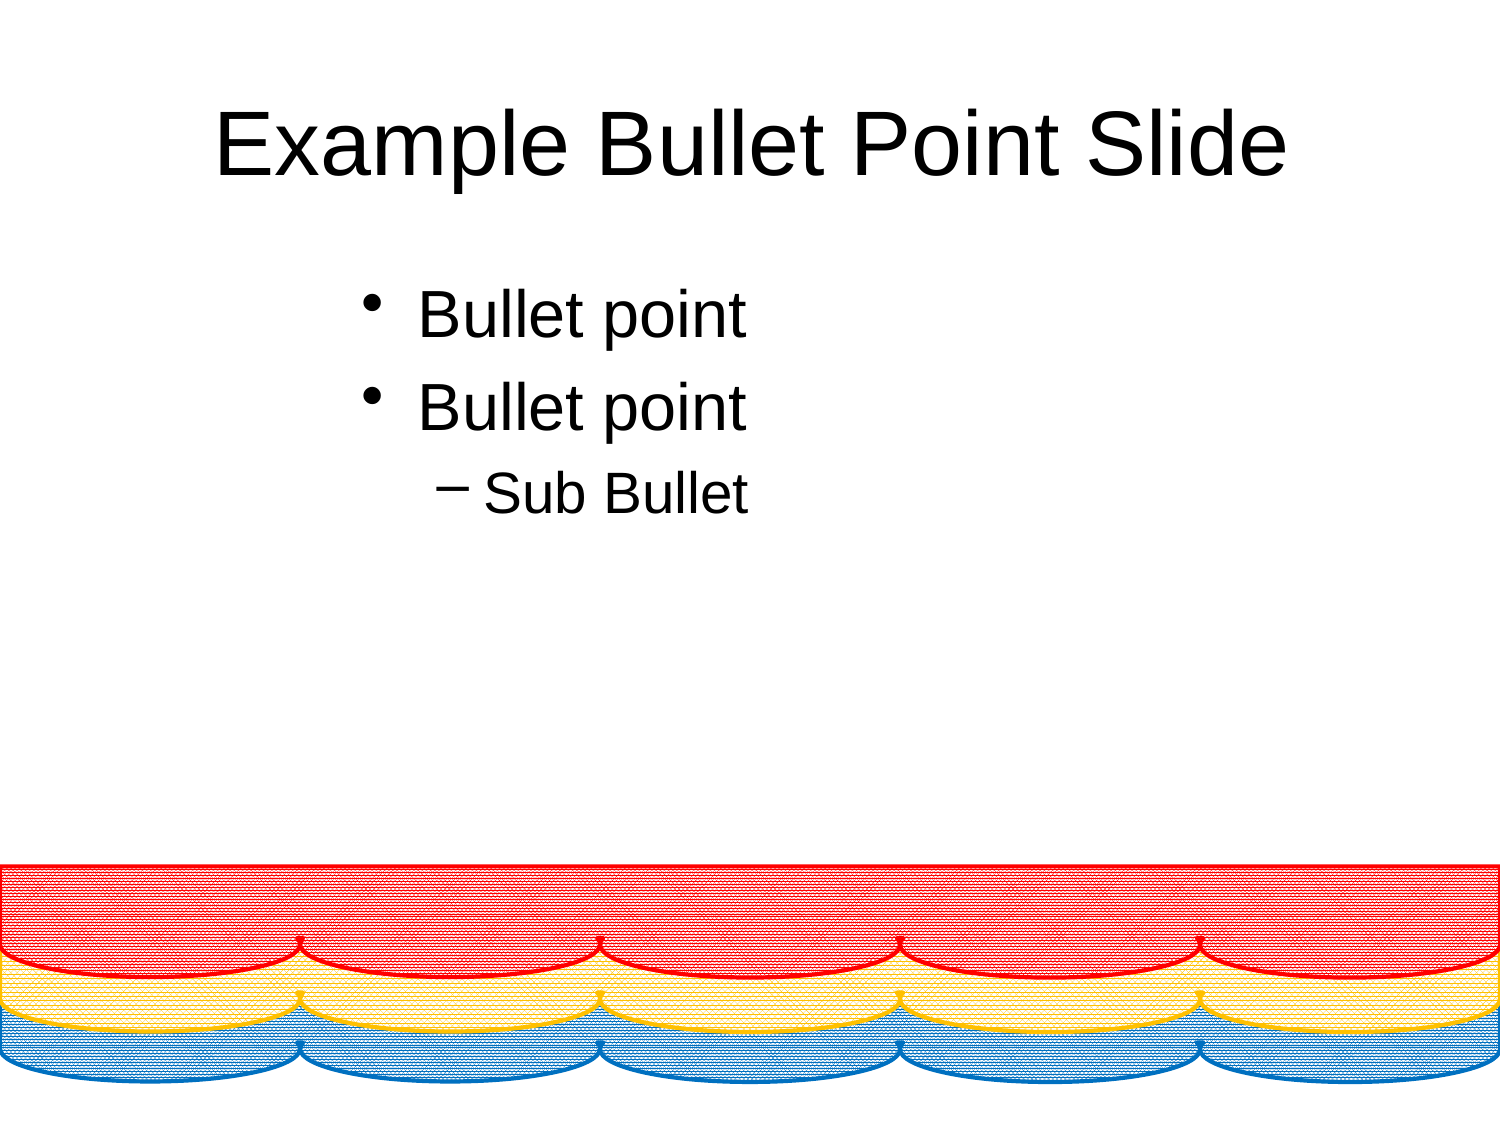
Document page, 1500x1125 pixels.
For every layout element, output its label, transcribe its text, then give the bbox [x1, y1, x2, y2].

list Bullet point Bullet point Sub Bullet [346, 263, 1452, 1006]
title Example Bullet Point Slide [79, 45, 1425, 233]
